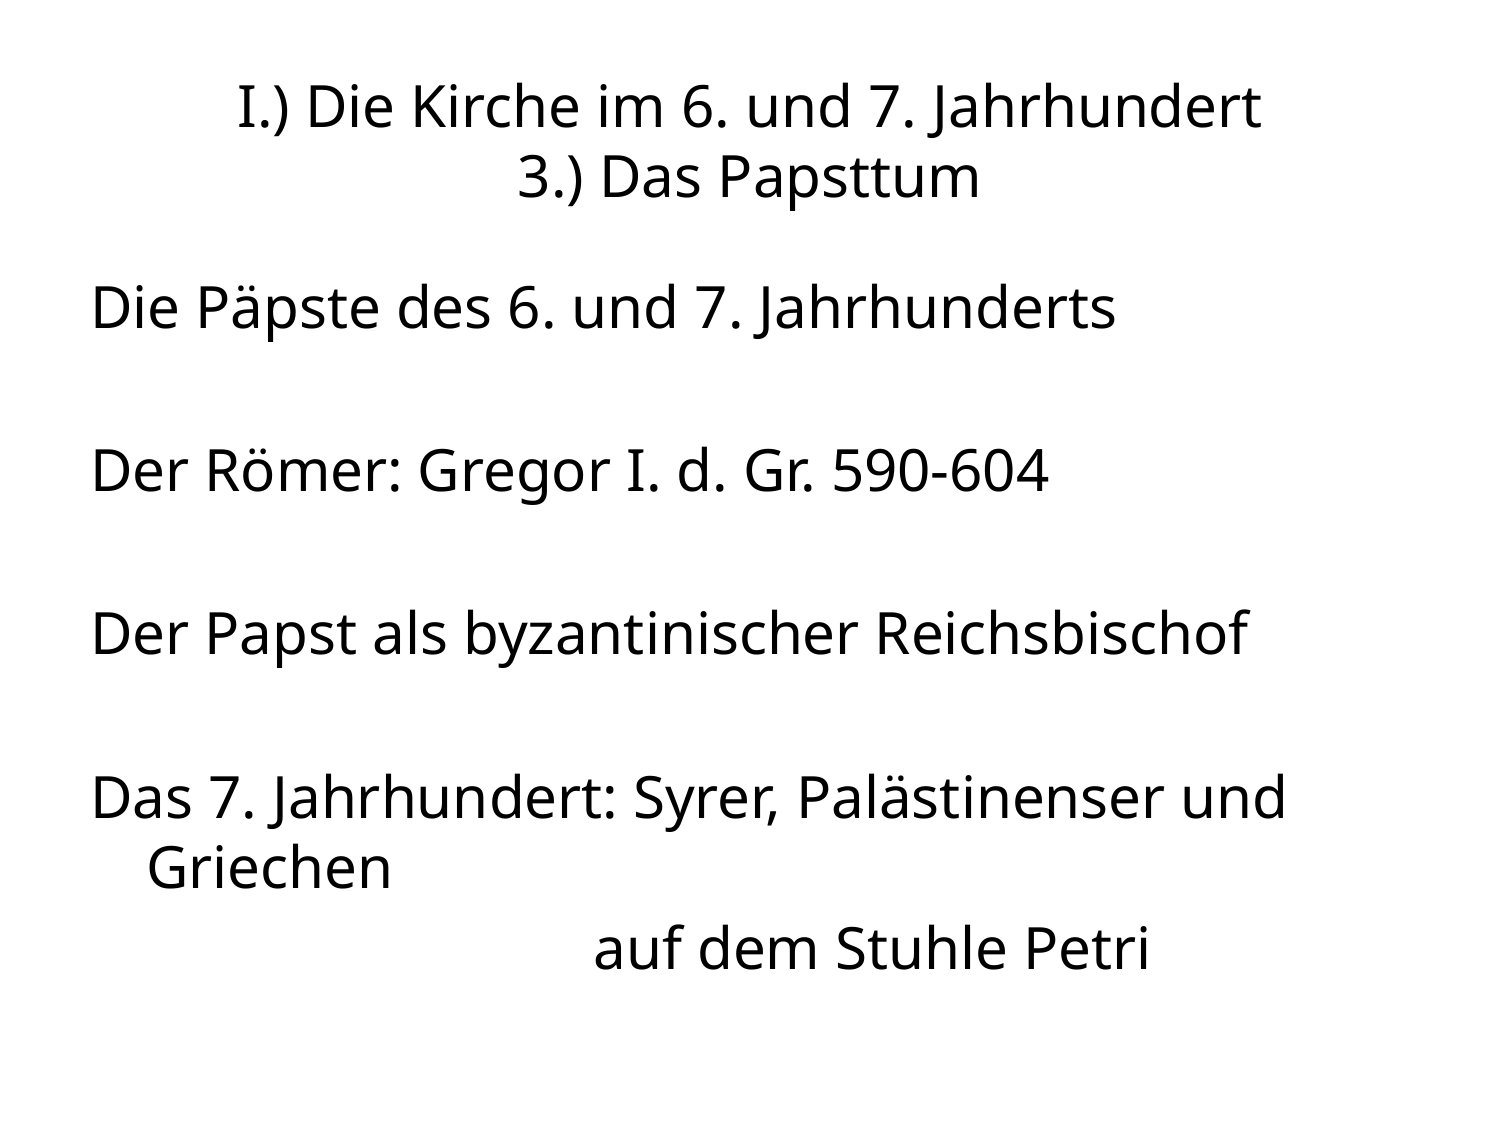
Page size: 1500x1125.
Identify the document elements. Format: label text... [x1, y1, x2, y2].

list Die Päpste des 6. und 7. Jahrhunderts Der Römer: Gregor I. d. Gr. 590-604 Der Papst als byzantinischer Reichsbischof Das 7. Jahrhundert: Syrer, Palästinenser und Griechen auf dem Stuhle Petri [74, 262, 1426, 1006]
title I.) Die Kirche im 6. und 7. Jahrhundert 3.) Das Papsttum [74, 44, 1426, 233]
